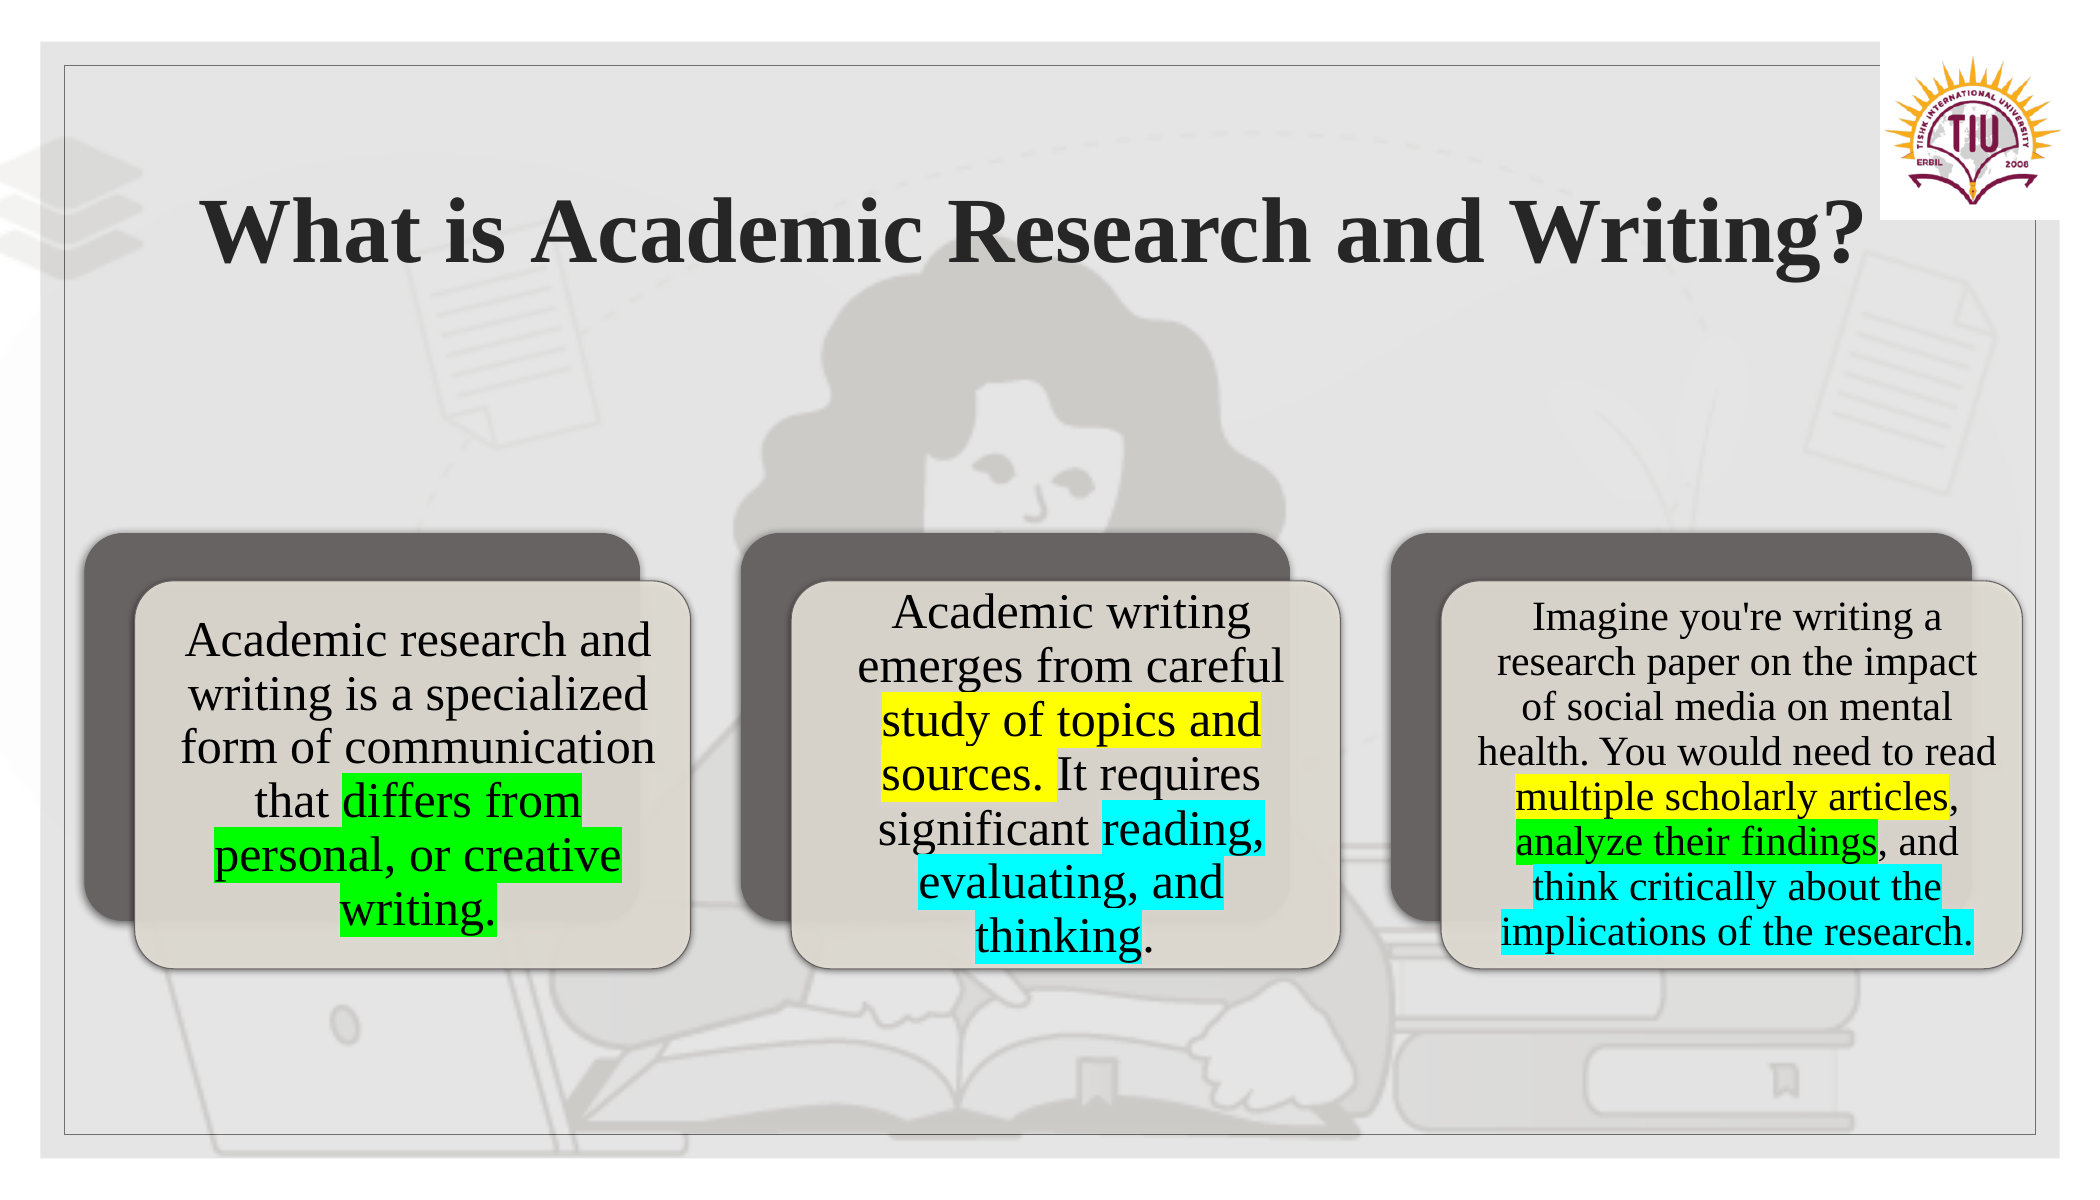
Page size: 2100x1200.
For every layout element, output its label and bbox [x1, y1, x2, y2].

list [82, 367, 2025, 1044]
picture [0, 0, 2100, 1200]
